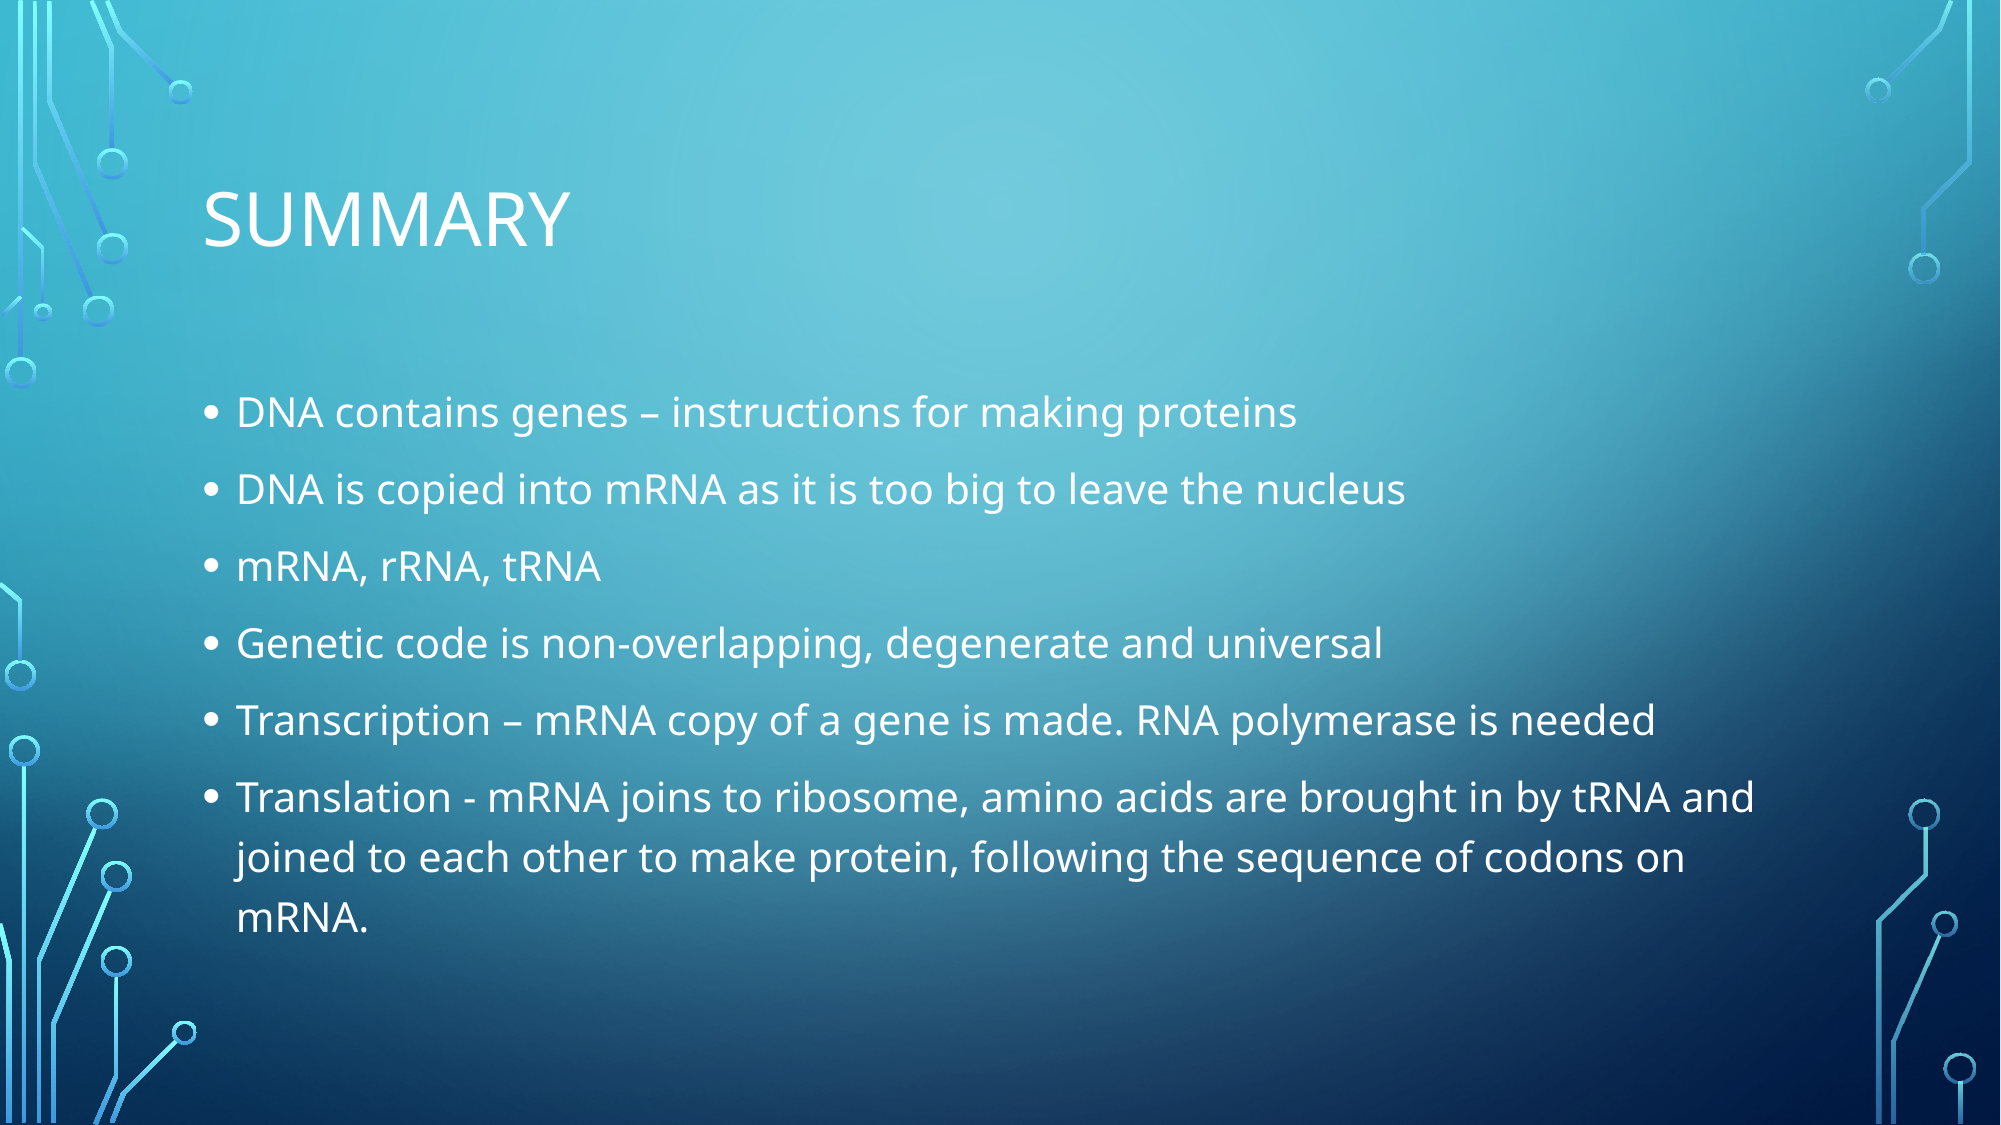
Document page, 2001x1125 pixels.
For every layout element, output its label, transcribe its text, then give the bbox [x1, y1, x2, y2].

list DNA contains genes – instructions for making proteins DNA is copied into mRNA as it is too big to leave the nucleus mRNA, rRNA, tRNA Genetic code is non-overlapping, degenerate and universal Transcription – mRNA copy of a gene is made. RNA polymerase is needed Translation - mRNA joins to ribosome, amino acids are brought in by tRNA and joined to each other to make protein, following the sequence of codons on mRNA. [187, 369, 1813, 950]
title Summary [187, 101, 1813, 344]
